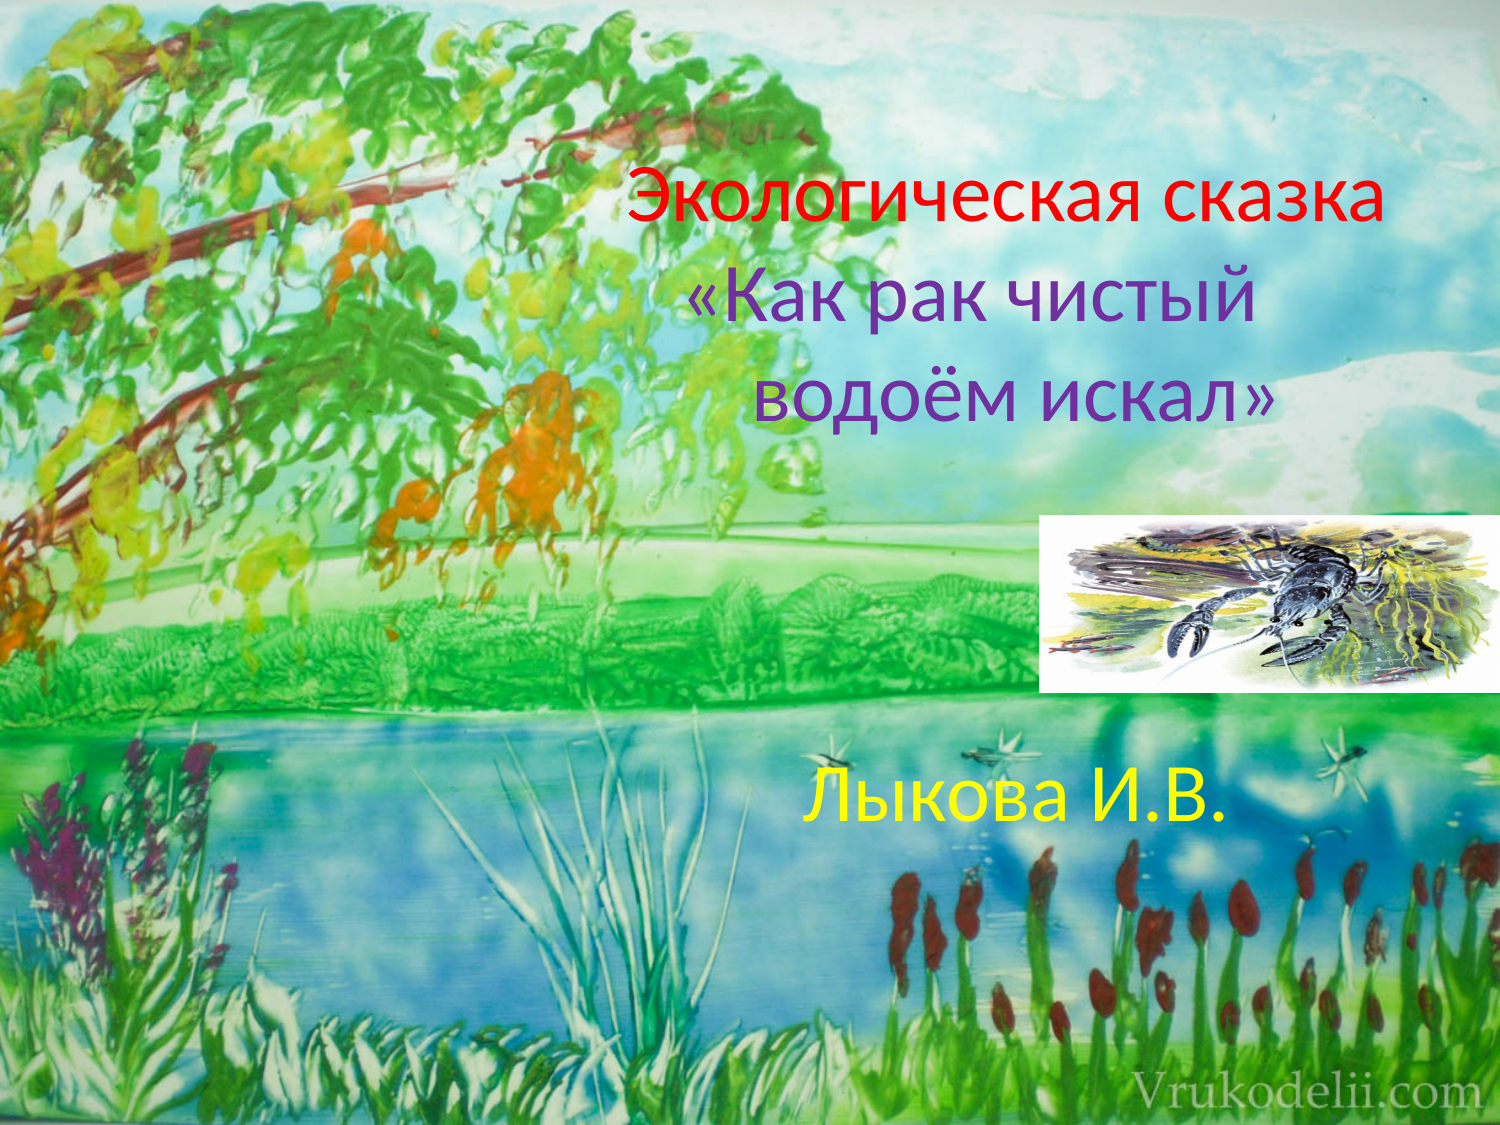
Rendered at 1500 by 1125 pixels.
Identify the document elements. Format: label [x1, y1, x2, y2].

list [0, 0, 1500, 1125]
picture [1039, 514, 1500, 693]
